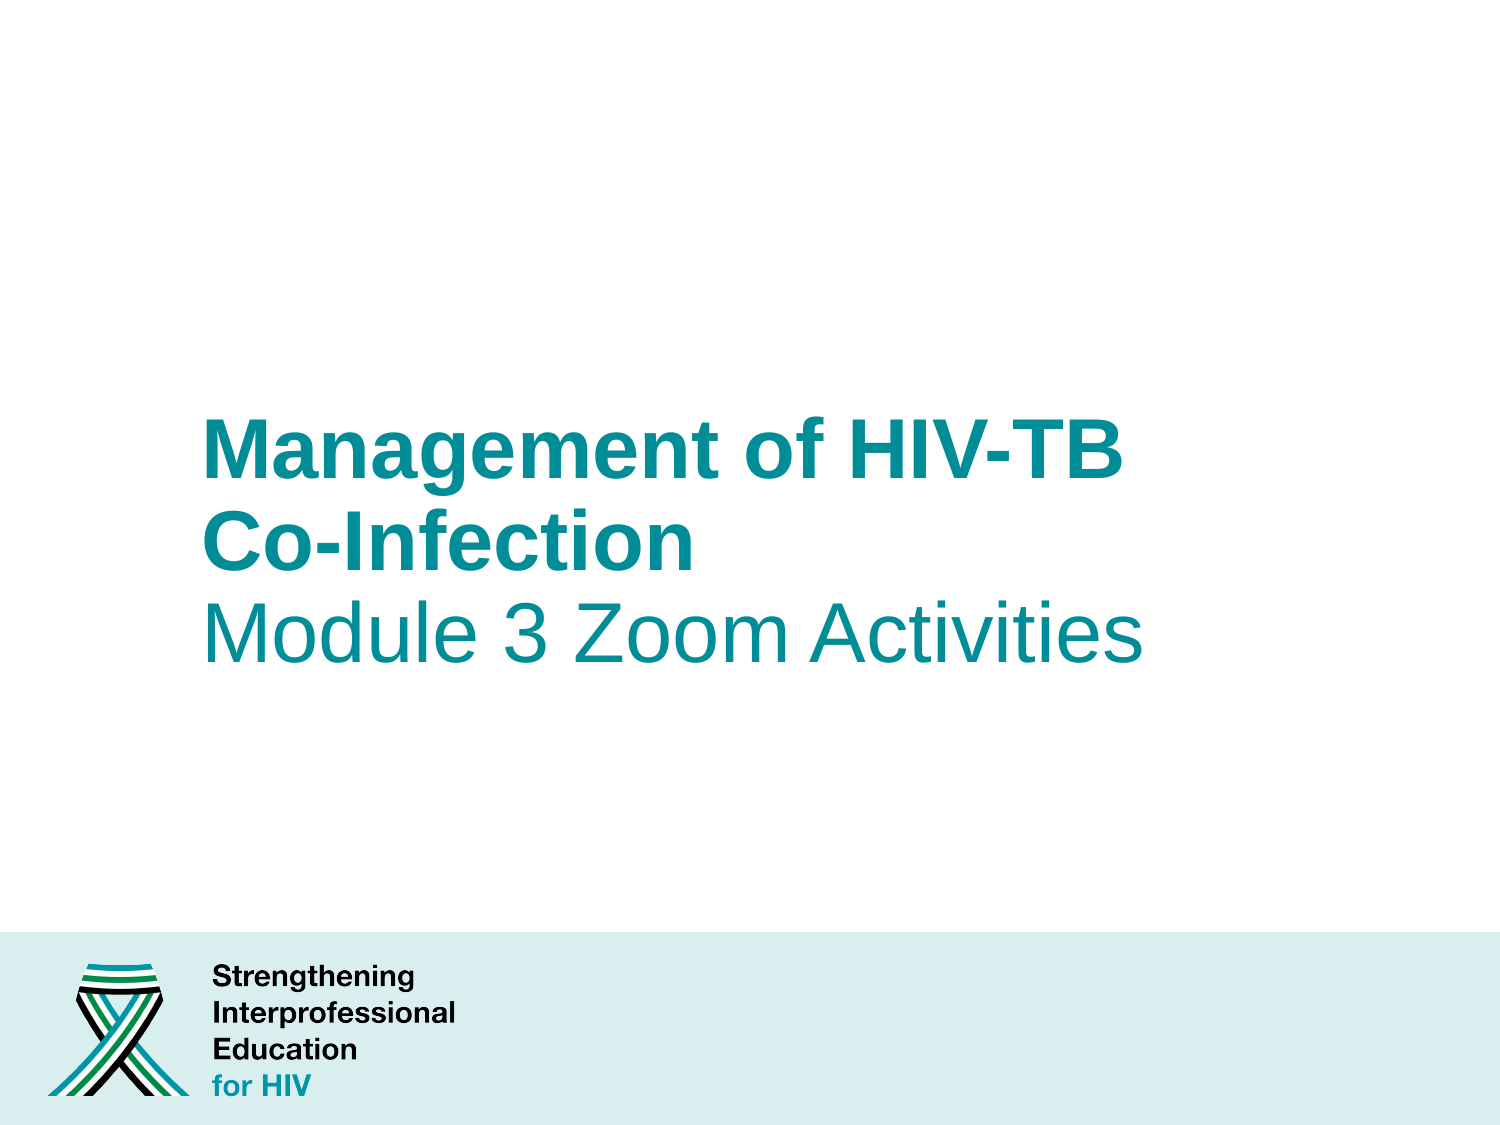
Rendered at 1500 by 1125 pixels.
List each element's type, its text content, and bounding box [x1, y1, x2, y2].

picture [40, 953, 461, 1103]
title Management of HIV-TB Co-Infection Module 3 Zoom Activities [186, 394, 1311, 688]
